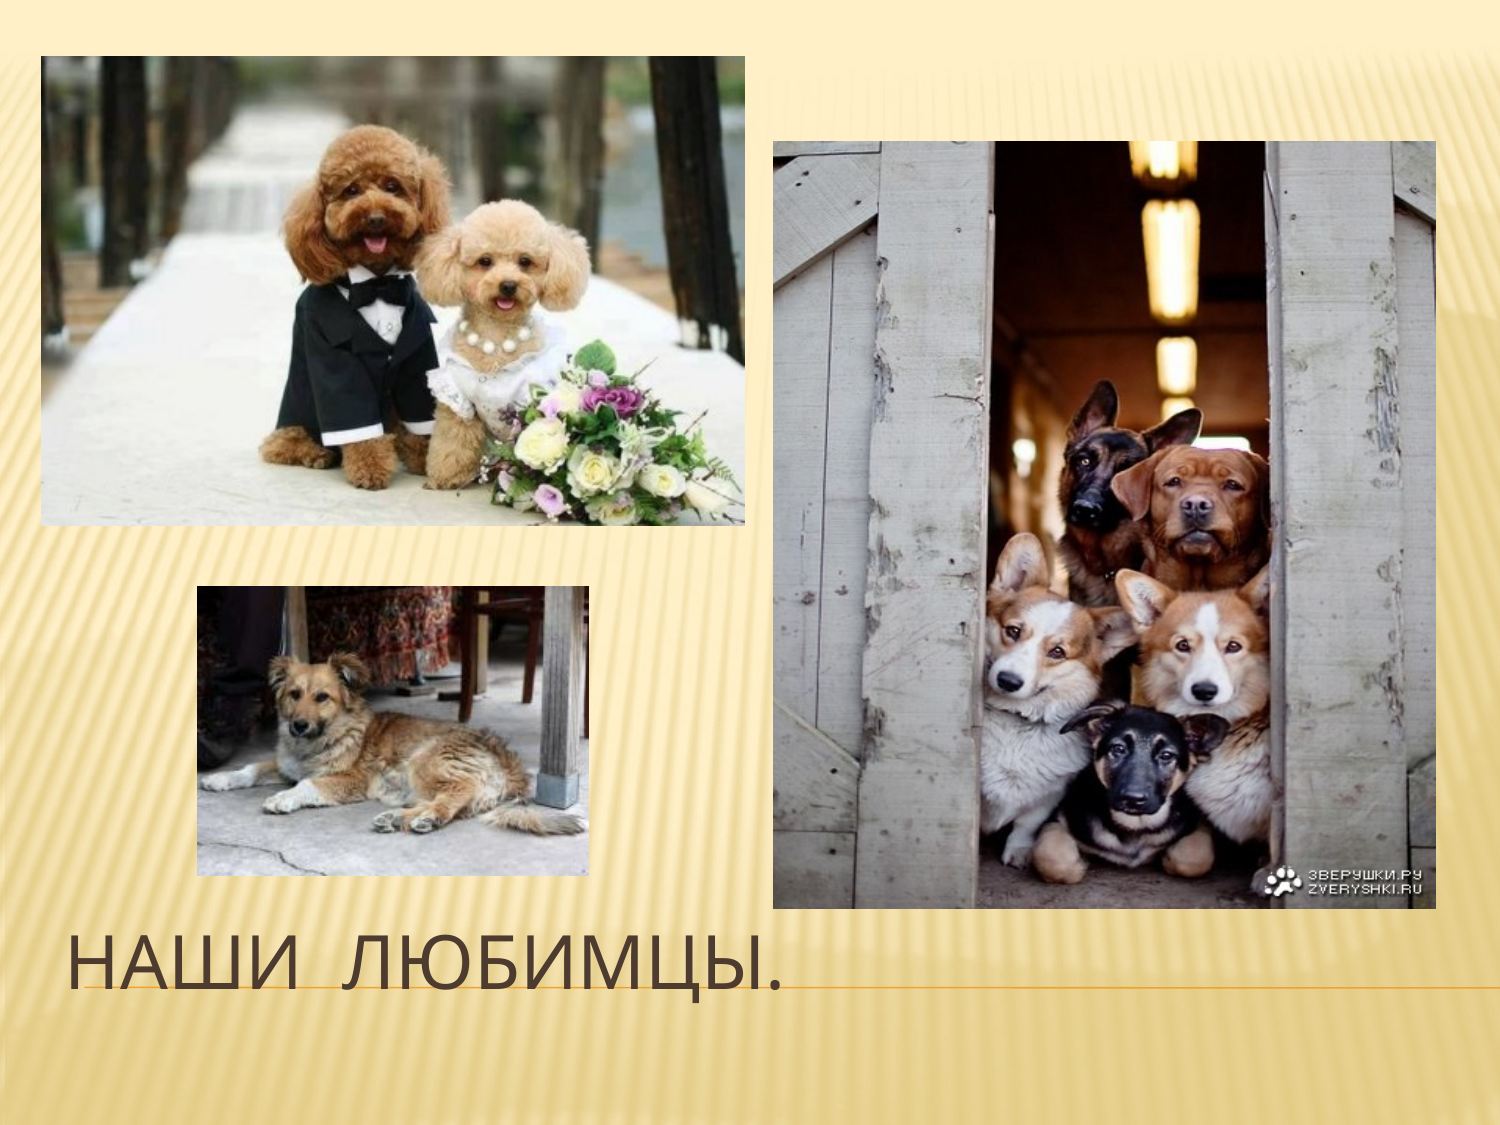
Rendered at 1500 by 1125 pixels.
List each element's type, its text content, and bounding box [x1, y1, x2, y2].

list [773, 140, 1436, 910]
picture [40, 56, 745, 526]
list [197, 585, 589, 876]
title Наши любимцы. [50, 887, 1463, 1033]
